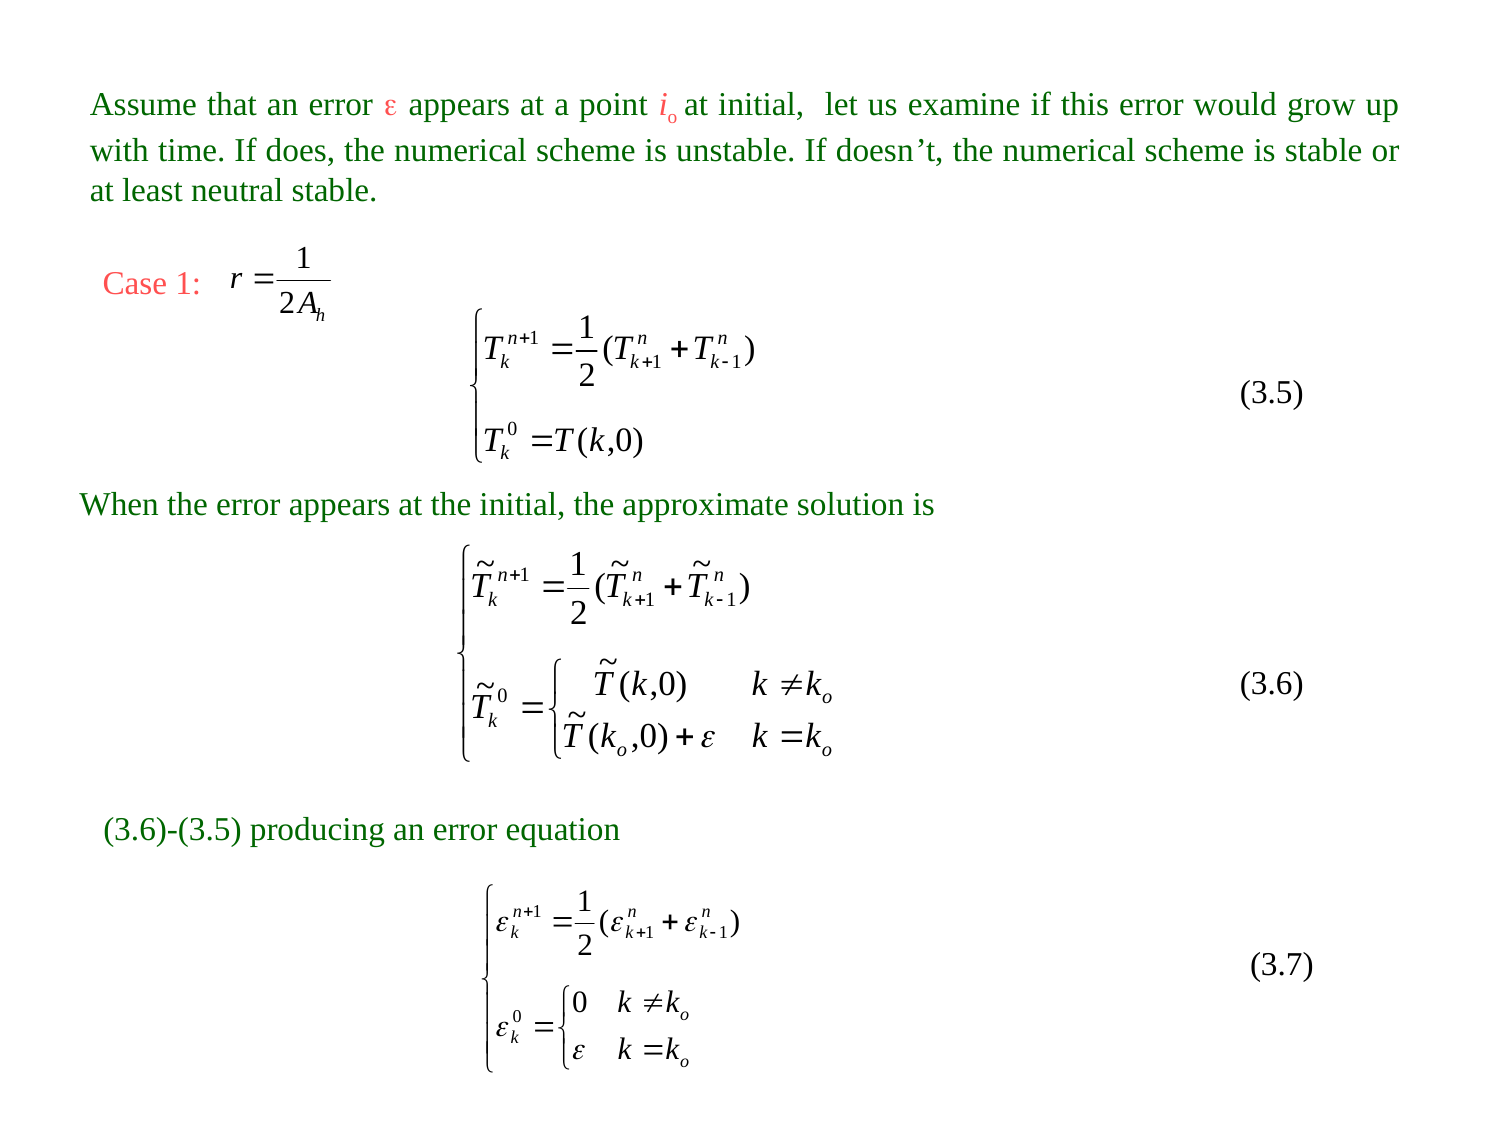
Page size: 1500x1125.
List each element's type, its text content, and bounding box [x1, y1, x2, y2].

text_box Assume that an error  appears at a point io at initial, let us examine if this error would grow up with time. If does, the numerical scheme is unstable. If doesn’t, the numerical scheme is stable or at least neutral stable. [74, 75, 1415, 215]
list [474, 877, 745, 1081]
text_box (3.5) [1225, 362, 1319, 418]
text_box (3.7) [1235, 935, 1329, 990]
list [462, 302, 763, 469]
text_box When the error appears at the initial, the approximate solution is [64, 474, 952, 530]
text_box (3.6)-(3.5) producing an error equation [88, 799, 637, 855]
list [224, 237, 338, 329]
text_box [449, 537, 864, 771]
text_box (3.6) [1212, 637, 1319, 713]
text_box Case 1: [75, 237, 222, 313]
